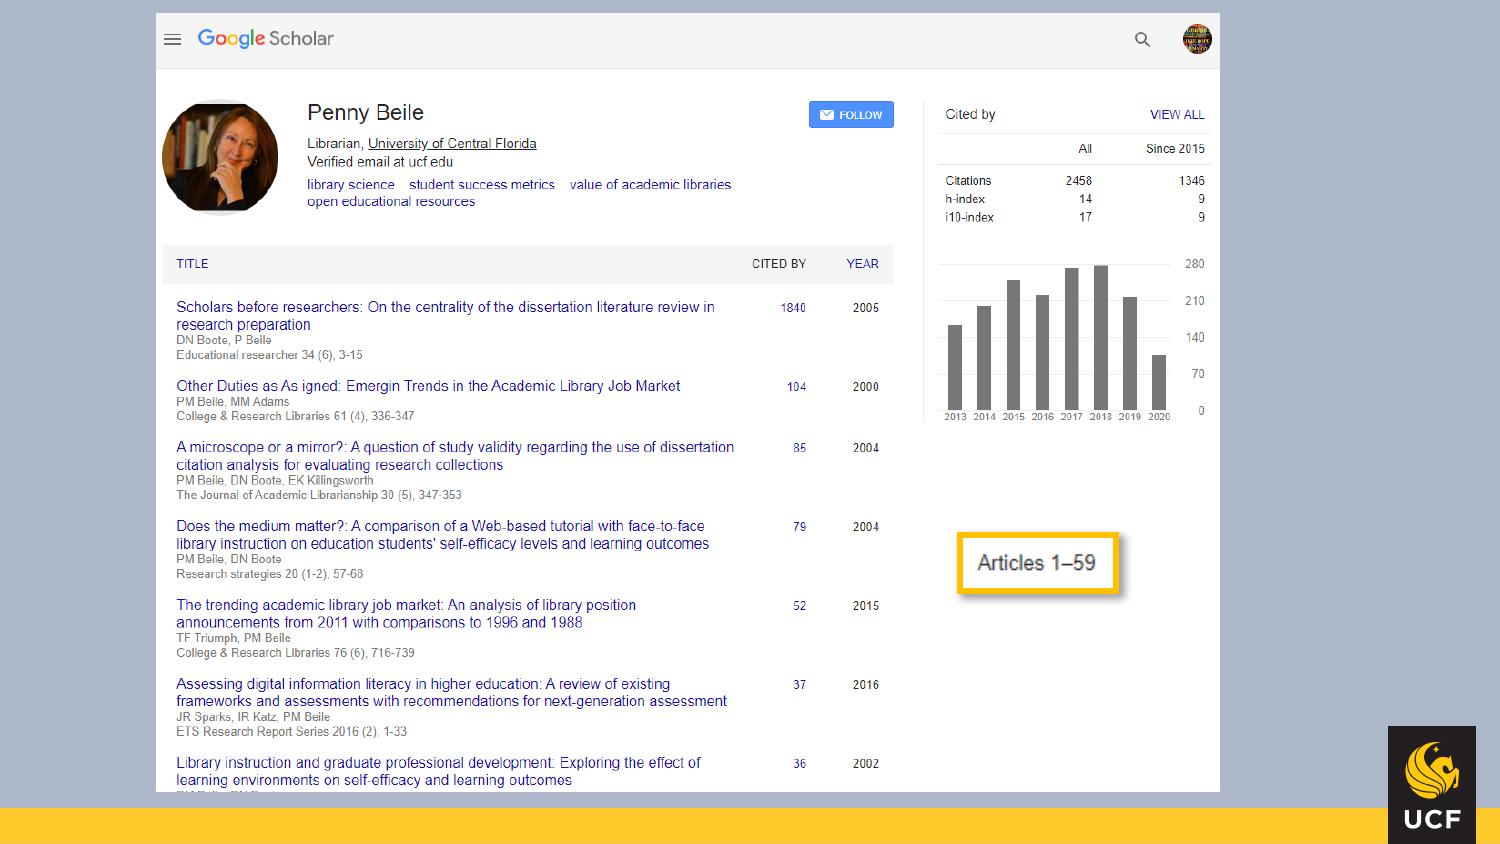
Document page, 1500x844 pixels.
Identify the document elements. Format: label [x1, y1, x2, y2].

picture [156, 12, 1220, 792]
picture [1388, 726, 1476, 844]
